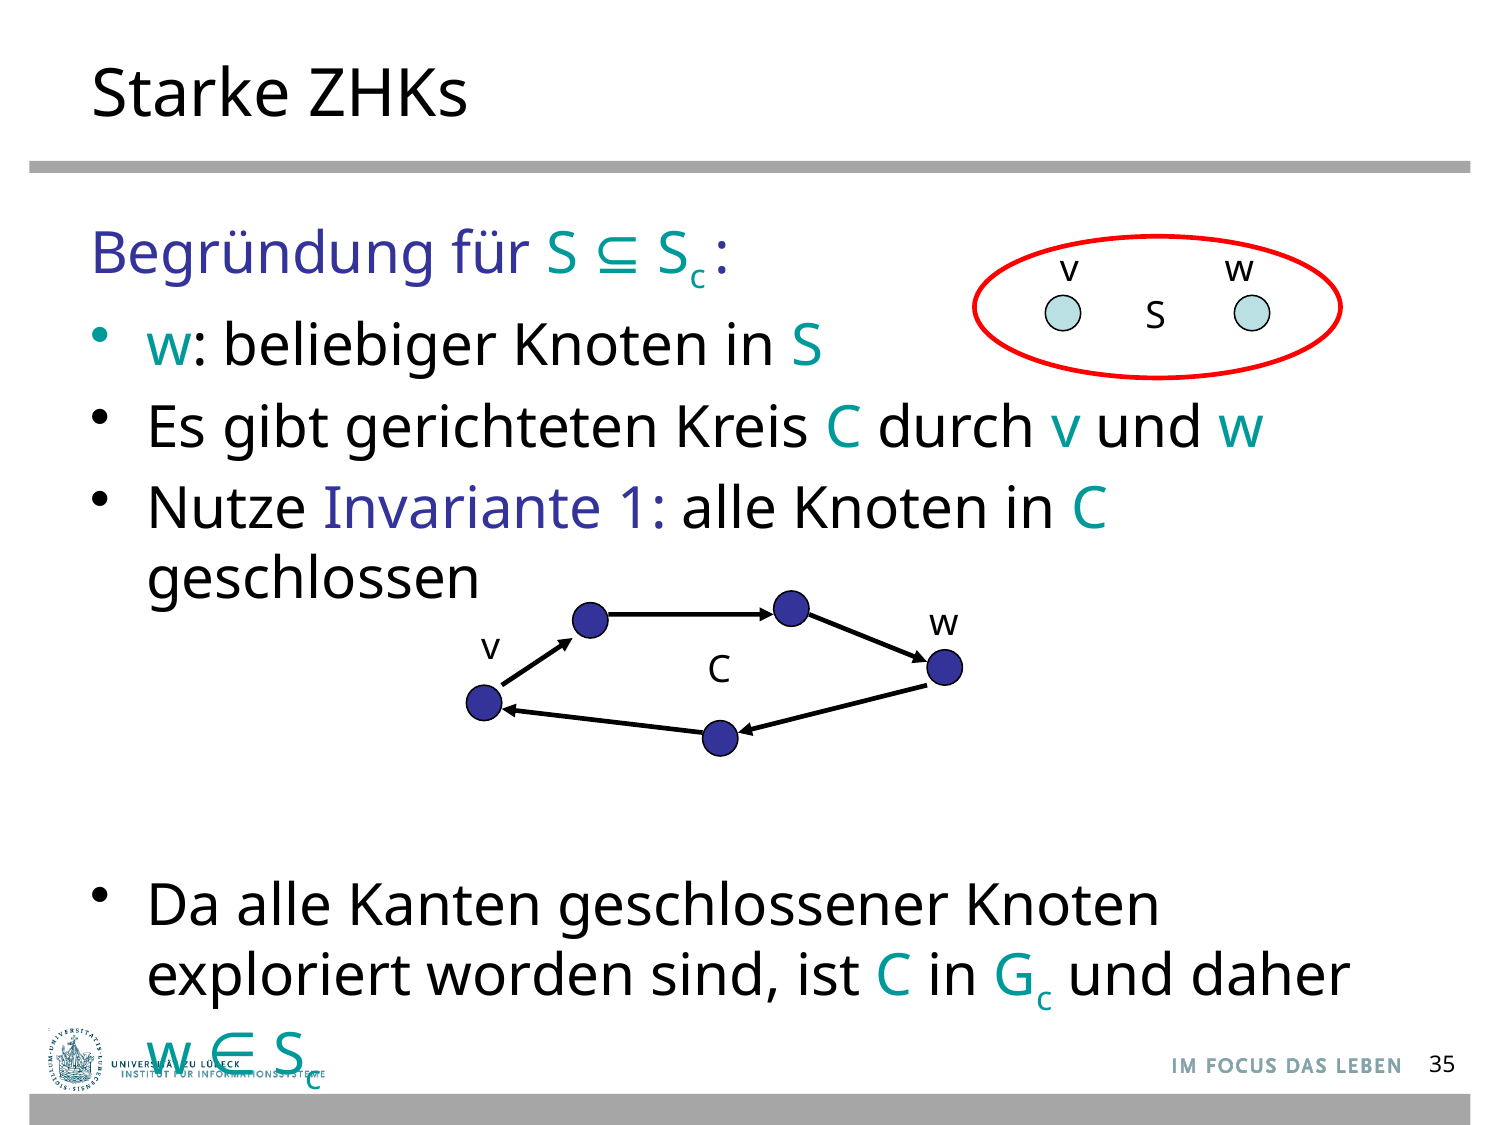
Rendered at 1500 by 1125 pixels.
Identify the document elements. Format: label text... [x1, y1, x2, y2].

text_box [466, 685, 502, 721]
text_box [738, 685, 928, 736]
slide_number 35 [1305, 1050, 1471, 1083]
text_box S [1130, 283, 1181, 344]
text_box [927, 651, 963, 686]
text_box [1045, 296, 1081, 331]
text_box [702, 720, 738, 757]
text_box v [1045, 236, 1095, 296]
text_box [608, 608, 774, 621]
picture [1173, 1058, 1305, 1073]
list Begründung für S ⊆ Sc : w: beliebiger Knoten in S Es gibt gerichteten Kreis C durch v und w Nutze Invariante 1: alle Knoten in C geschlossen Da alle Kanten geschlossener Knoten exploriert worden sind, ist C in Gc und daher w ∈ Sc [75, 208, 1425, 993]
text_box [572, 602, 609, 639]
text_box v [466, 614, 516, 675]
text_box [974, 236, 1341, 378]
text_box C [692, 638, 747, 698]
text_box [1234, 296, 1270, 331]
text_box [501, 638, 573, 686]
text_box [773, 590, 810, 627]
text_box w [914, 590, 974, 651]
text_box [809, 614, 928, 663]
text_box [501, 704, 703, 733]
text_box w [1209, 236, 1269, 296]
title Starke ZHKs [76, 42, 1427, 126]
